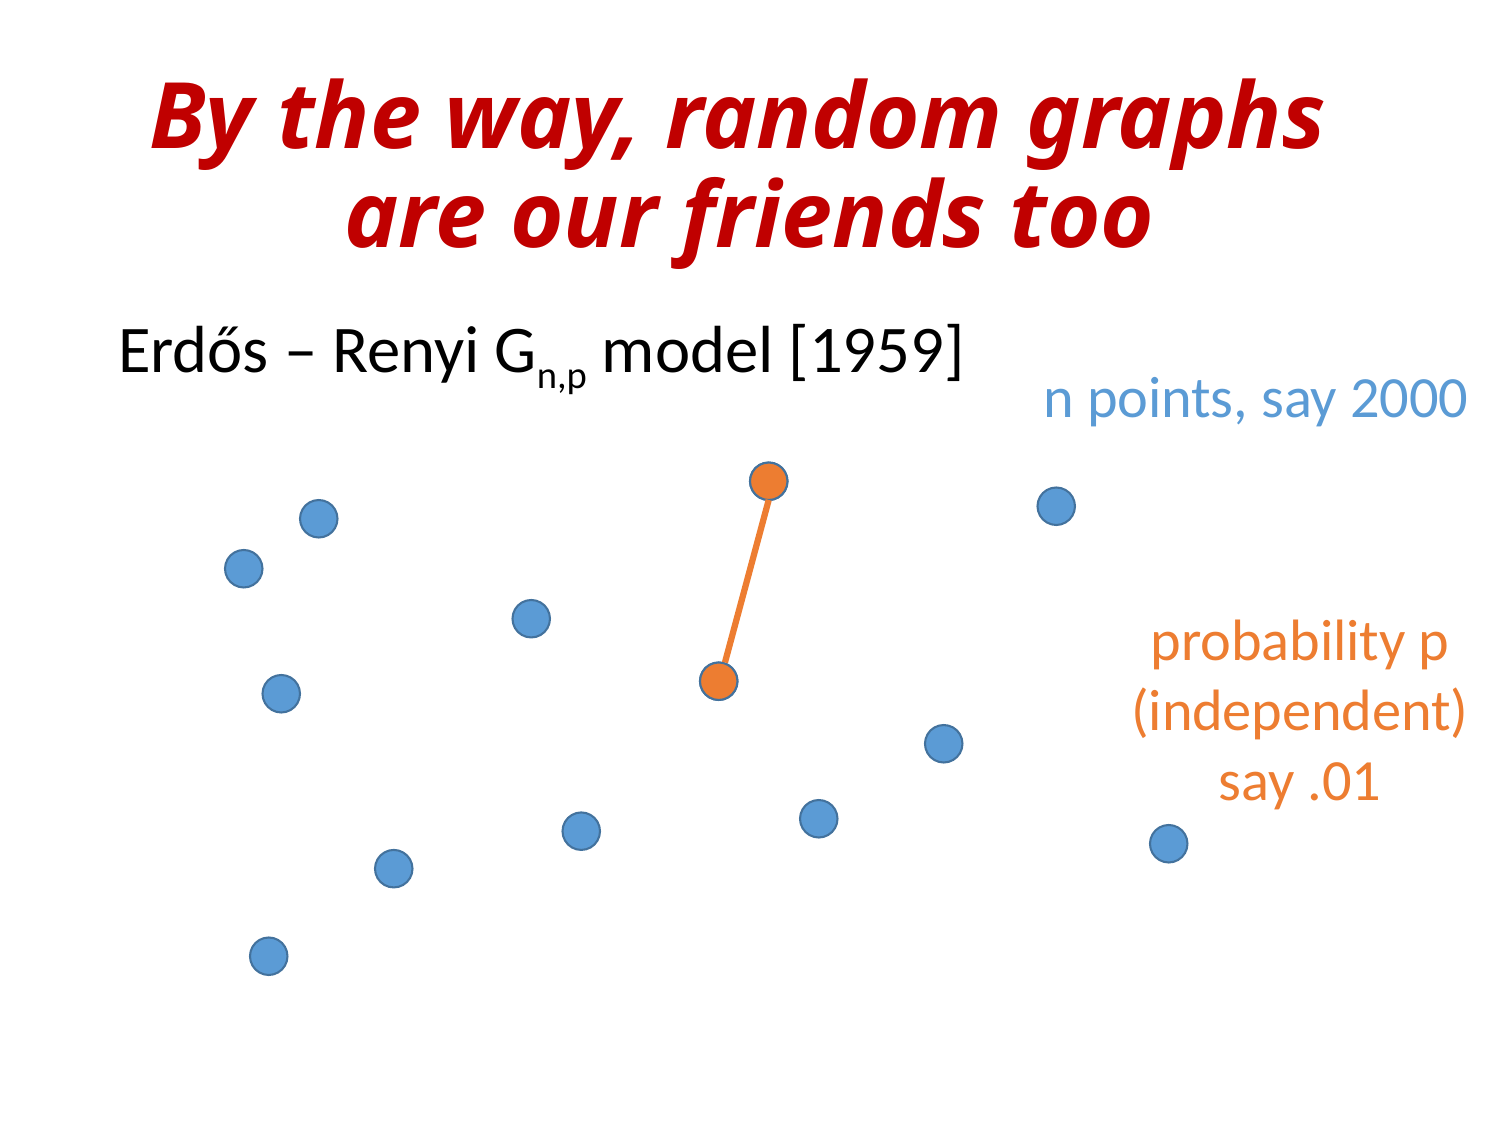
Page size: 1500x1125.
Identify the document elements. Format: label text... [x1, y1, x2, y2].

list Erdős – Renyi Gn,p model [1959] [103, 299, 1397, 1014]
text_box [748, 461, 789, 501]
text_box [798, 798, 839, 839]
text_box [223, 548, 264, 589]
title By the way, random graphs are our friends too [103, 59, 1397, 278]
text_box [698, 661, 739, 702]
text_box [923, 723, 964, 764]
text_box [1148, 823, 1189, 864]
text_box [298, 498, 339, 539]
text_box [261, 673, 302, 714]
text_box [373, 848, 414, 889]
text_box probability p (independent) say .01 [1100, 594, 1500, 820]
text_box [248, 936, 289, 977]
text_box [511, 598, 552, 639]
text_box [561, 811, 602, 851]
text_box n points, say 2000 [1028, 351, 1484, 437]
text_box [1036, 486, 1077, 527]
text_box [724, 499, 769, 663]
